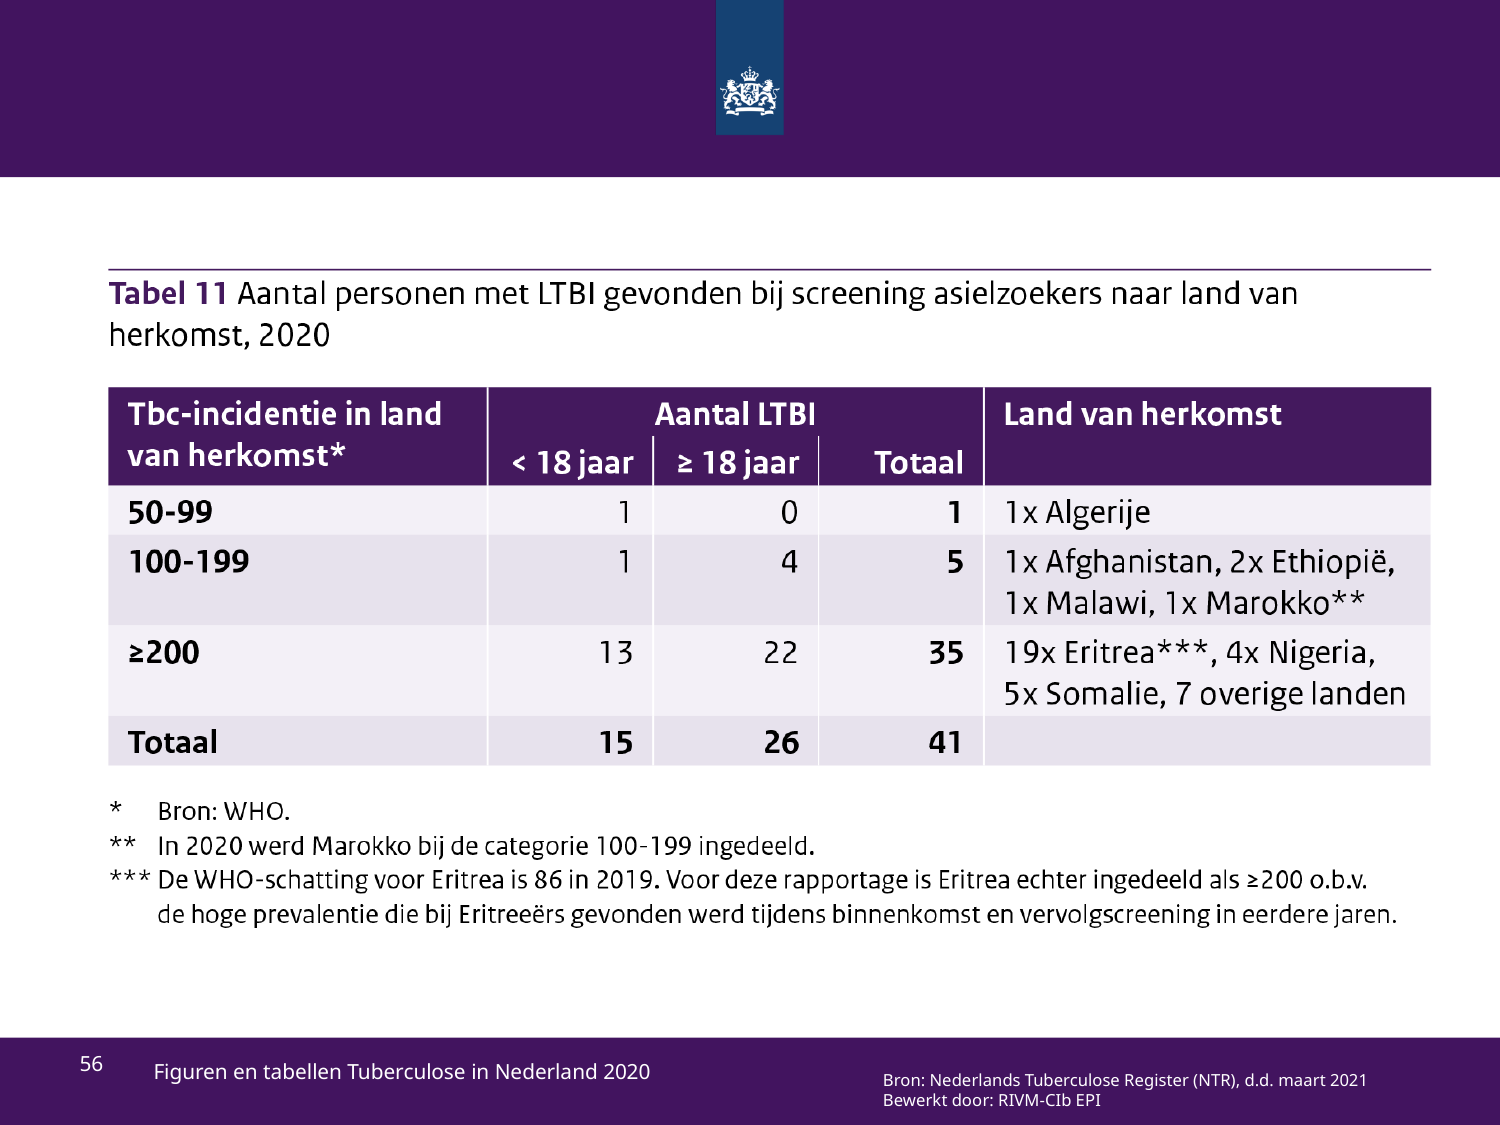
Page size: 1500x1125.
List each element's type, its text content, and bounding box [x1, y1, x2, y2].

picture [697, 0, 798, 178]
slide_number 56 [79, 1051, 138, 1075]
picture [66, 219, 1473, 983]
text_box Figuren en tabellen Tuberculose in Nederland 2020 [138, 1051, 892, 1091]
text_box Bron: Nederlands Tuberculose Register (NTR), d.d. maart 2021 Bewerkt door: RIVM-CIb EPI [868, 1062, 1500, 1118]
